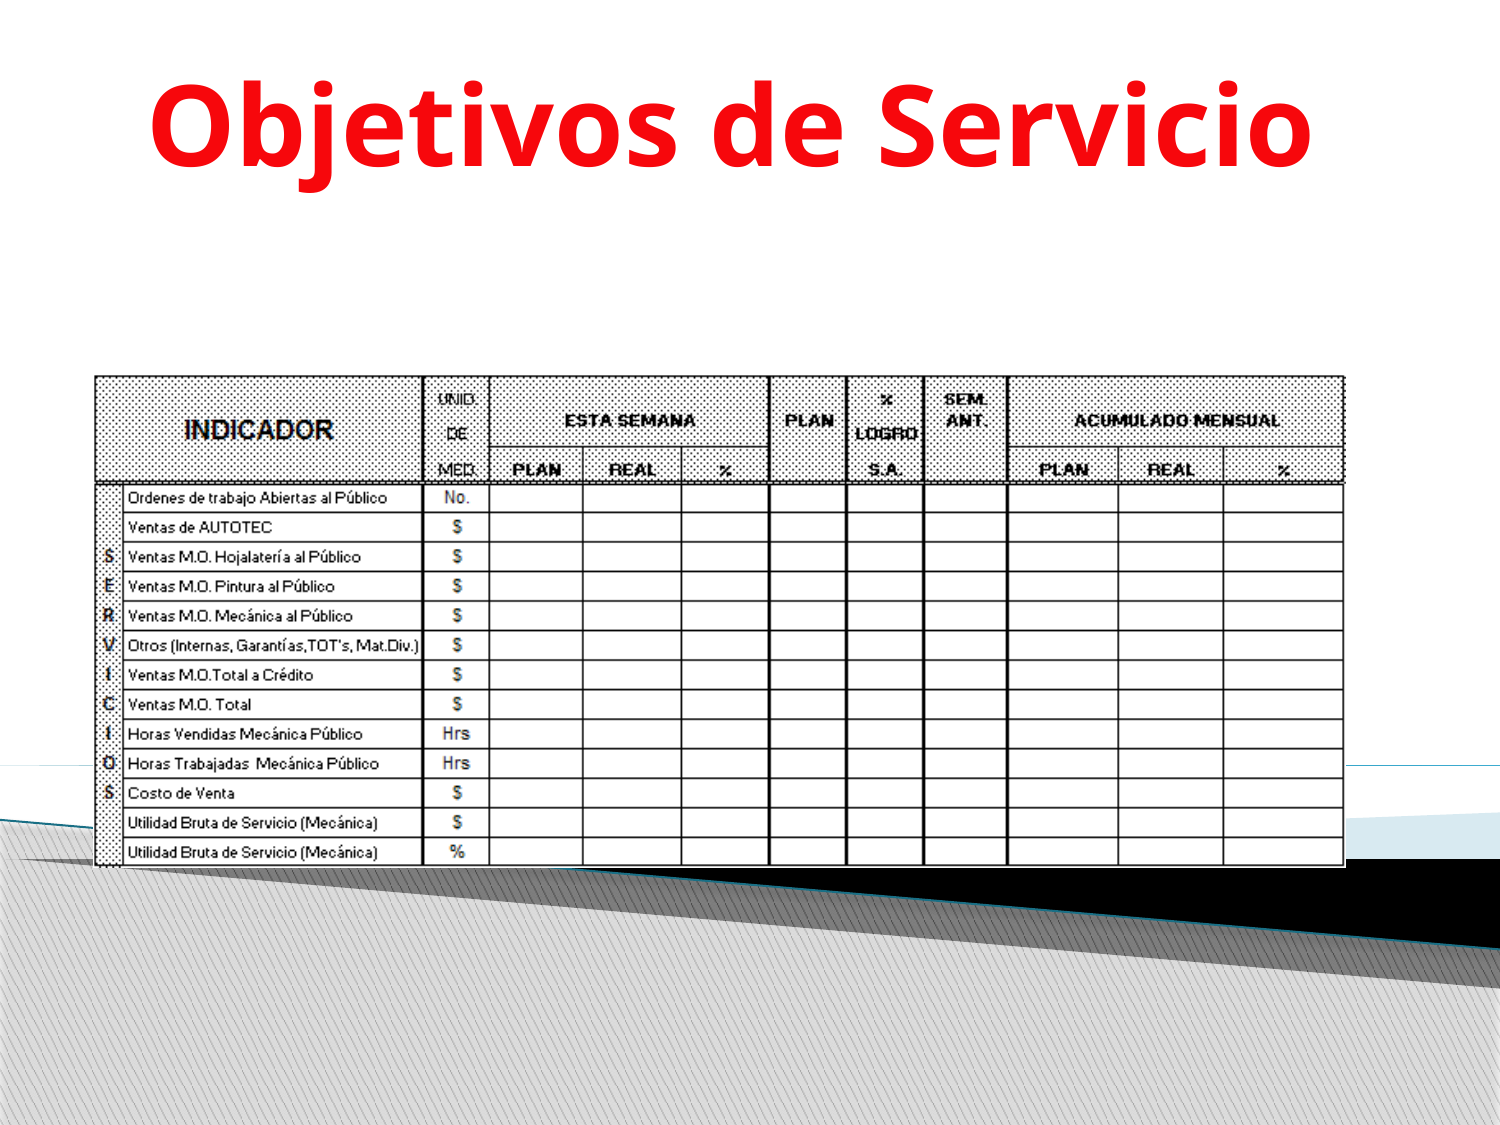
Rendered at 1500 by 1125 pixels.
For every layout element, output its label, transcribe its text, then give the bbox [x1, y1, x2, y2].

text_box Objetivos de Servicio [131, 46, 1332, 197]
picture [0, 374, 1500, 989]
